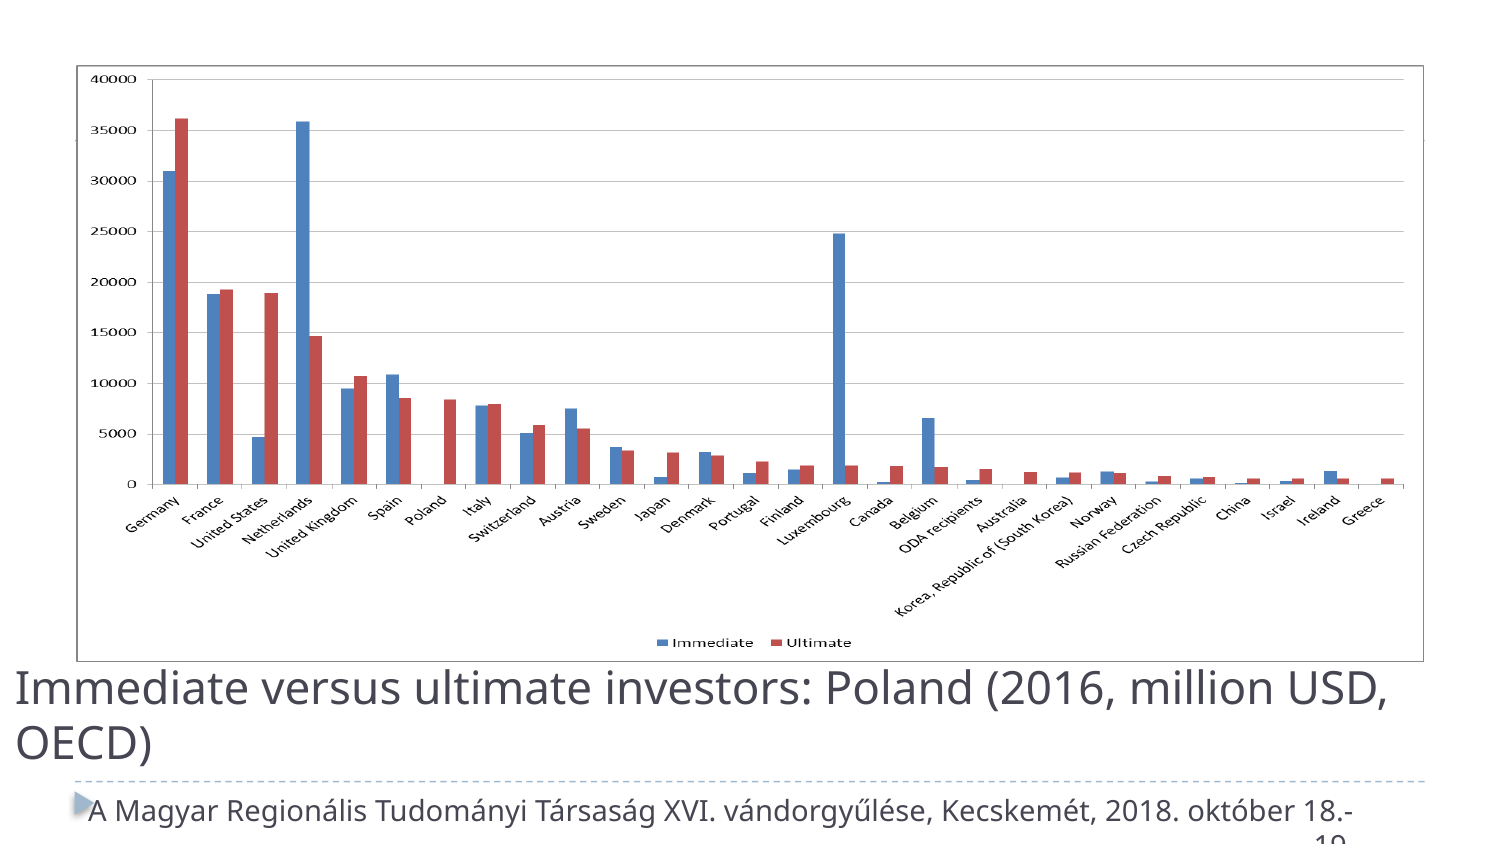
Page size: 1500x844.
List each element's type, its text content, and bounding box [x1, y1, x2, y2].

title Immediate versus ultimate investors: Poland (2016, million USD, OECD) [0, 652, 1500, 777]
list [76, 64, 1424, 662]
footer A Magyar Regionális Tudományi Társaság XVI. vándorgyűlése, Kecskemét, 2018. október 18.-19. [64, 785, 1370, 844]
